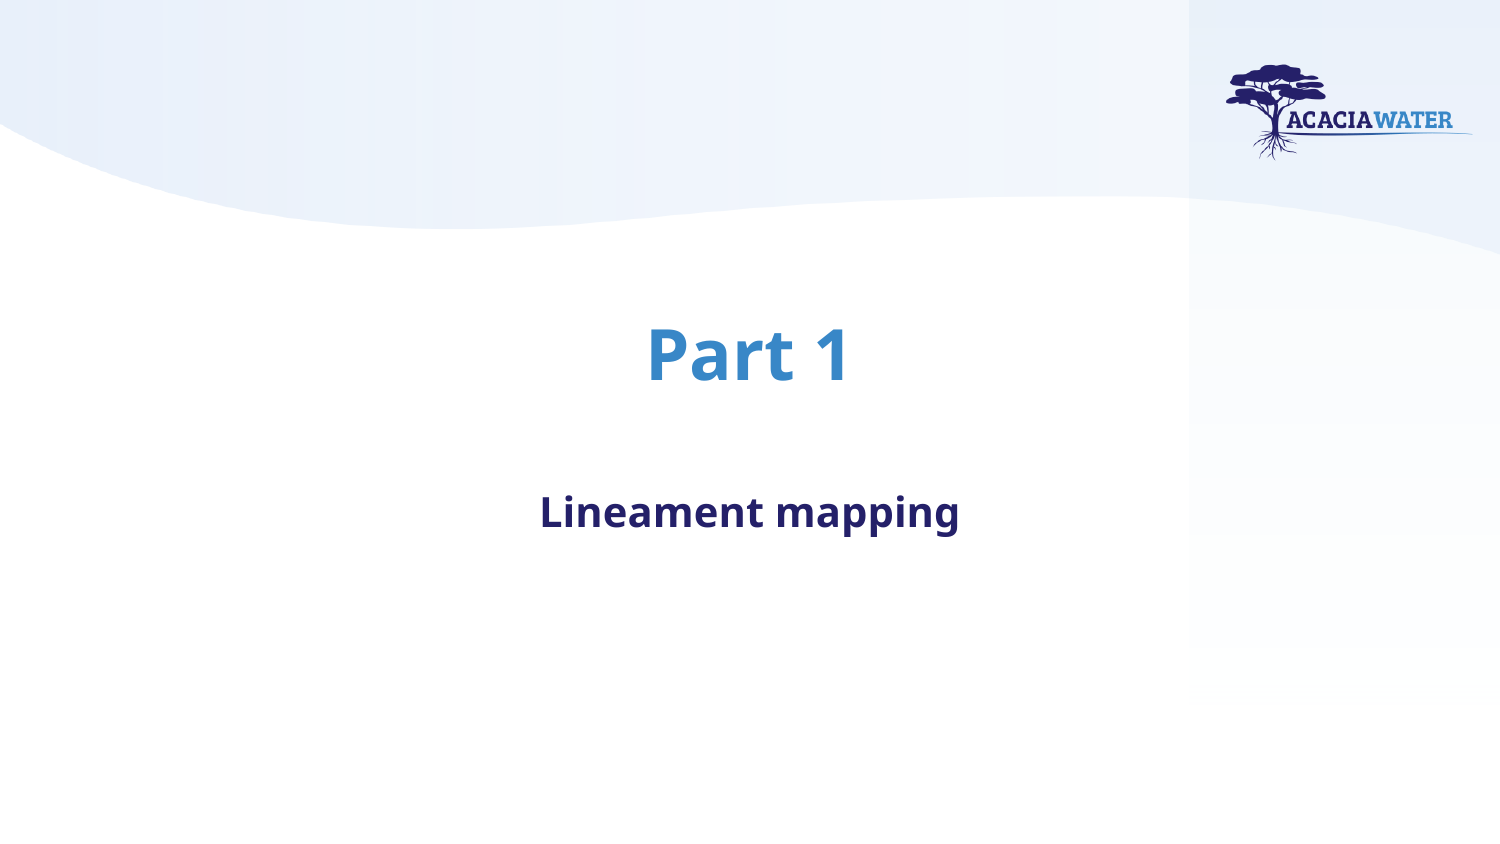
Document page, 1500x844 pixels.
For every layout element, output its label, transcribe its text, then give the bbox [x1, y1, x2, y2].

title Part 1 [112, 262, 1388, 443]
picture [0, 0, 1500, 844]
subtitle Lineament mapping [225, 478, 1275, 694]
